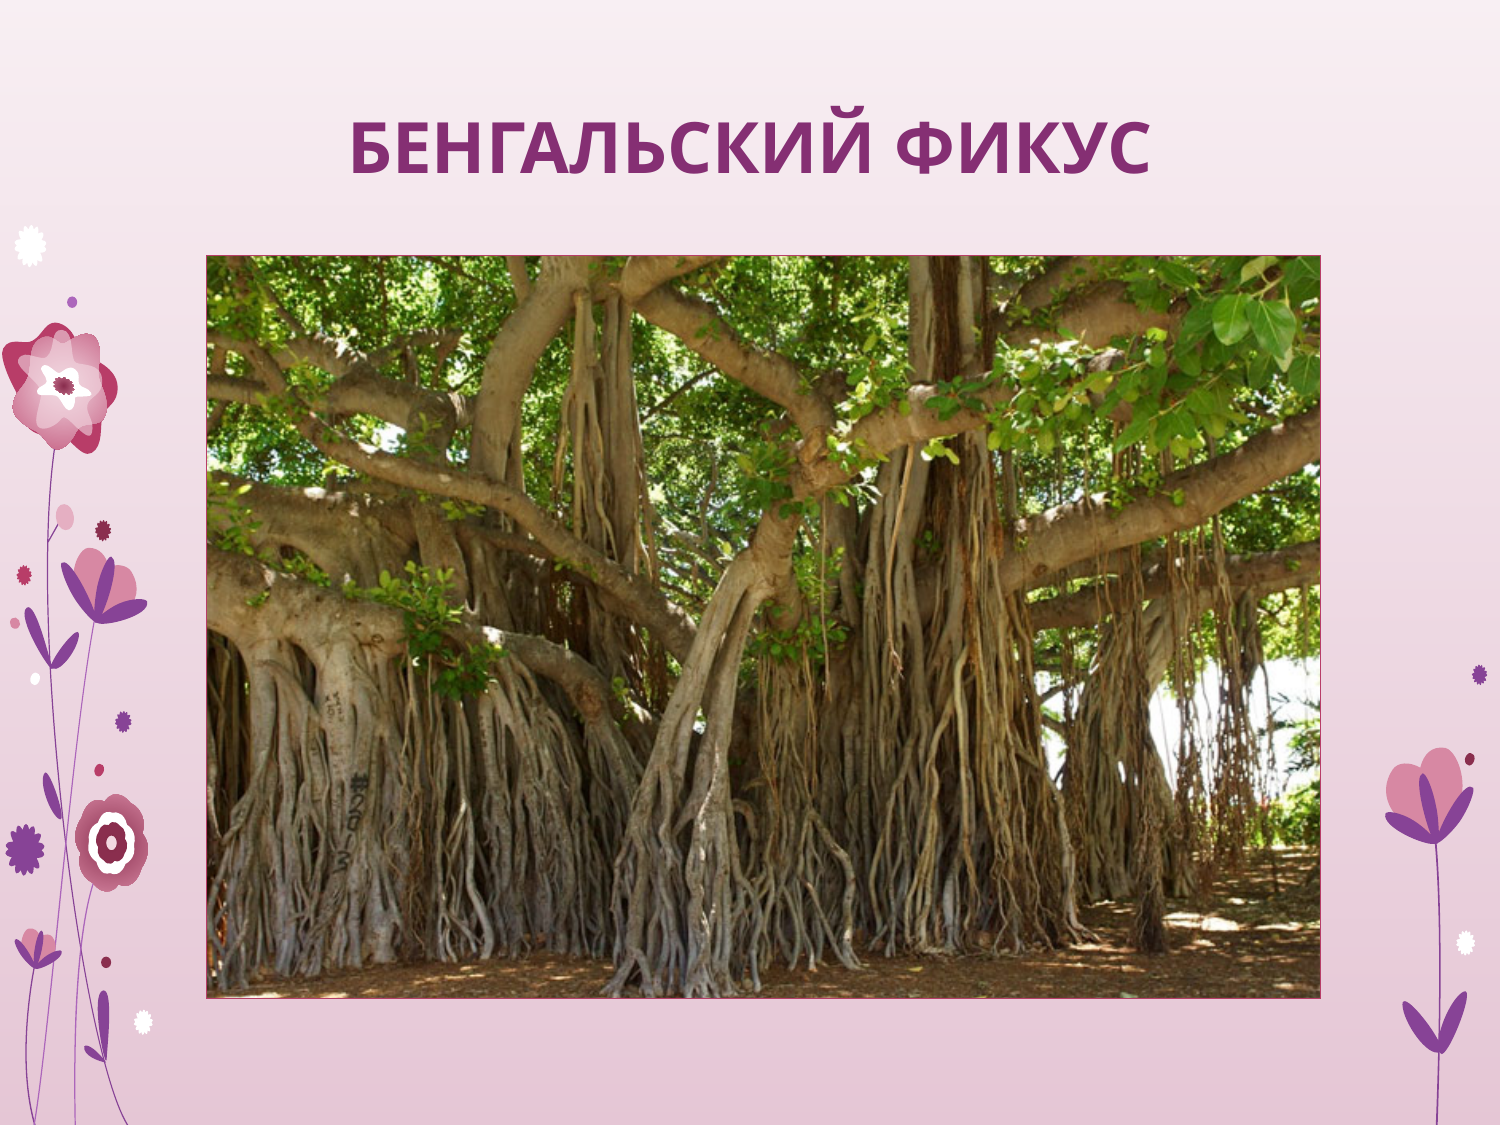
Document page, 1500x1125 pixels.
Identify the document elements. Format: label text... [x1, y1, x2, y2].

title БЕНГАЛЬСКИЙ ФИКУС [187, 92, 1313, 197]
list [206, 255, 1321, 999]
